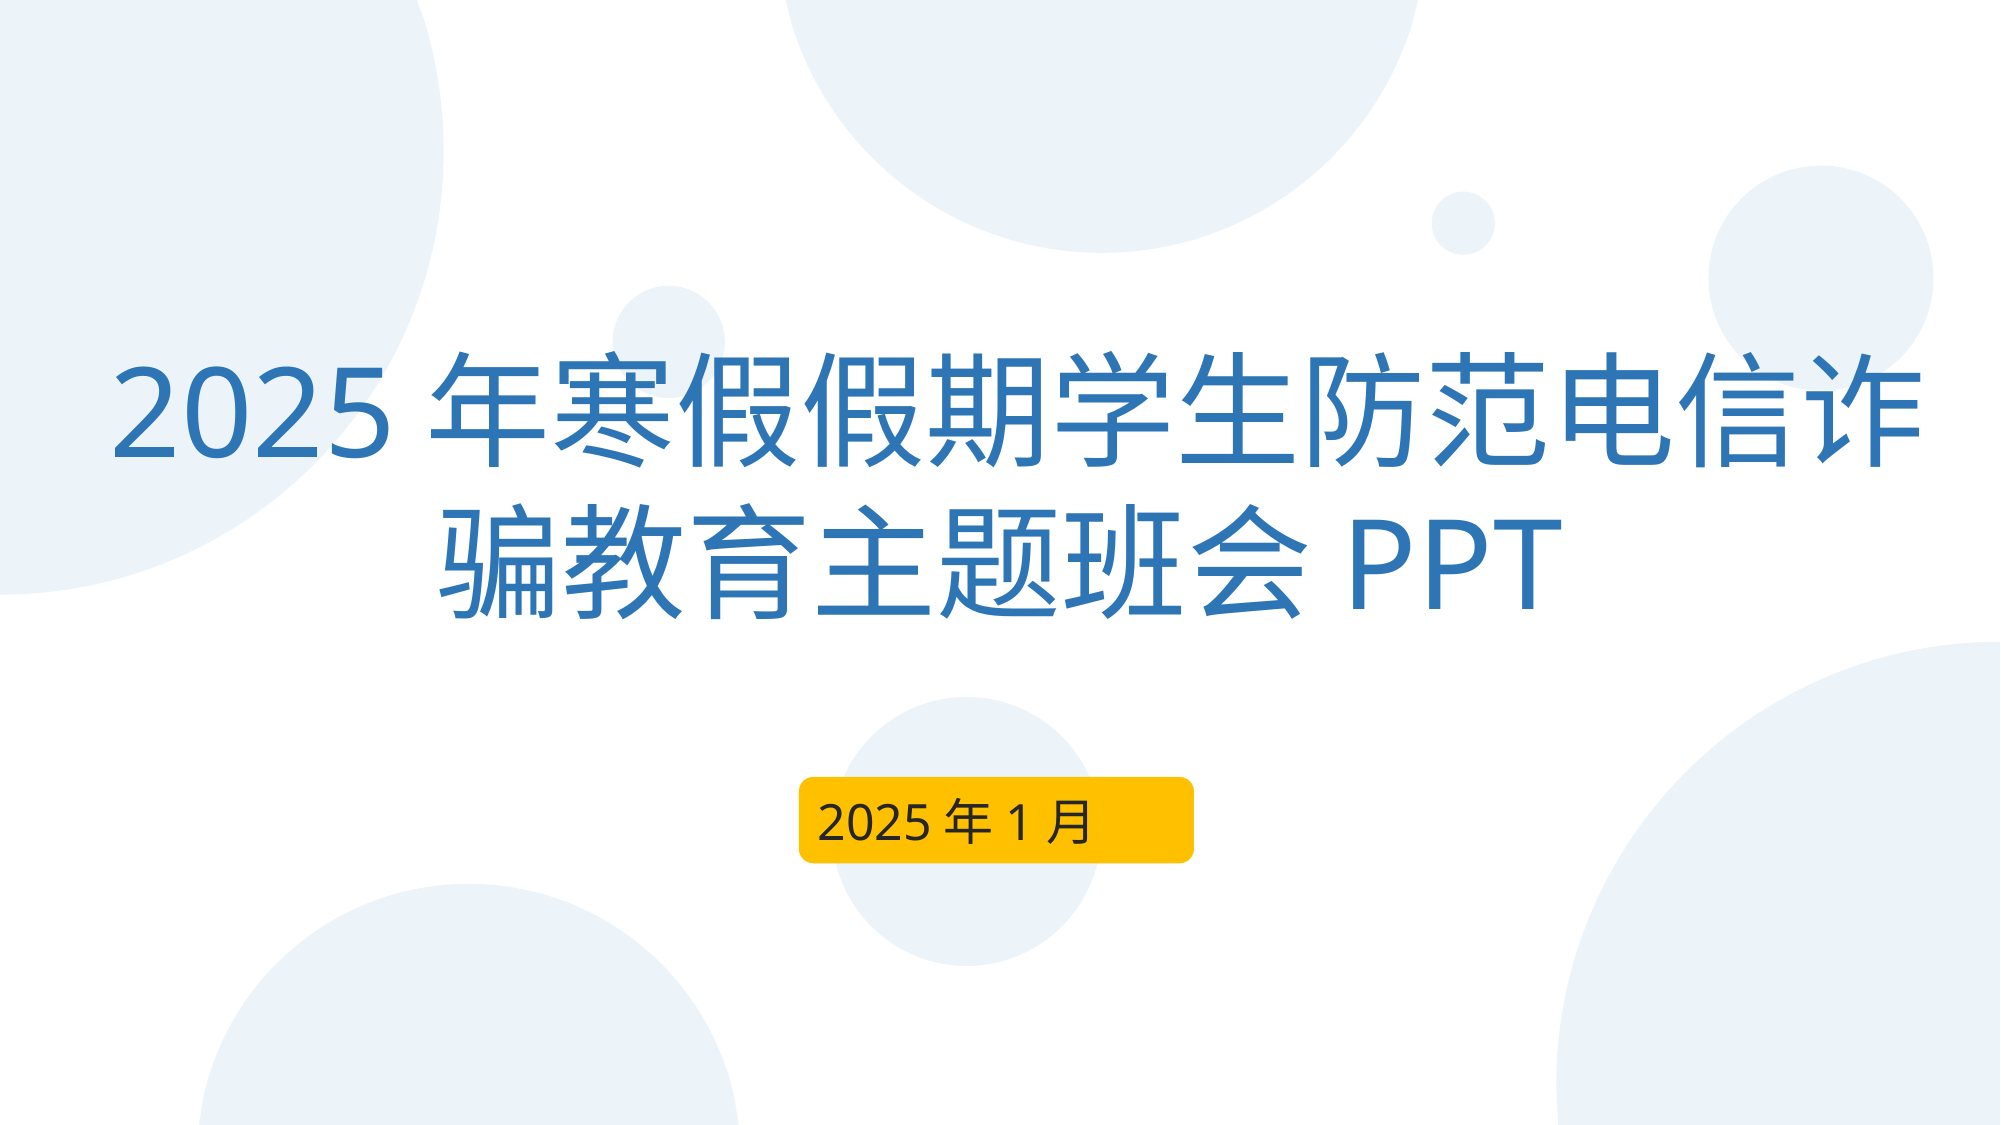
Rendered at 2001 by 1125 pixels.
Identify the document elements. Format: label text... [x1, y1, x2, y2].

text_box 2025年寒假假期学生防范电信诈骗教育主题班会PPT [0, 312, 2000, 703]
text_box 2025年1月 [797, 775, 1196, 865]
